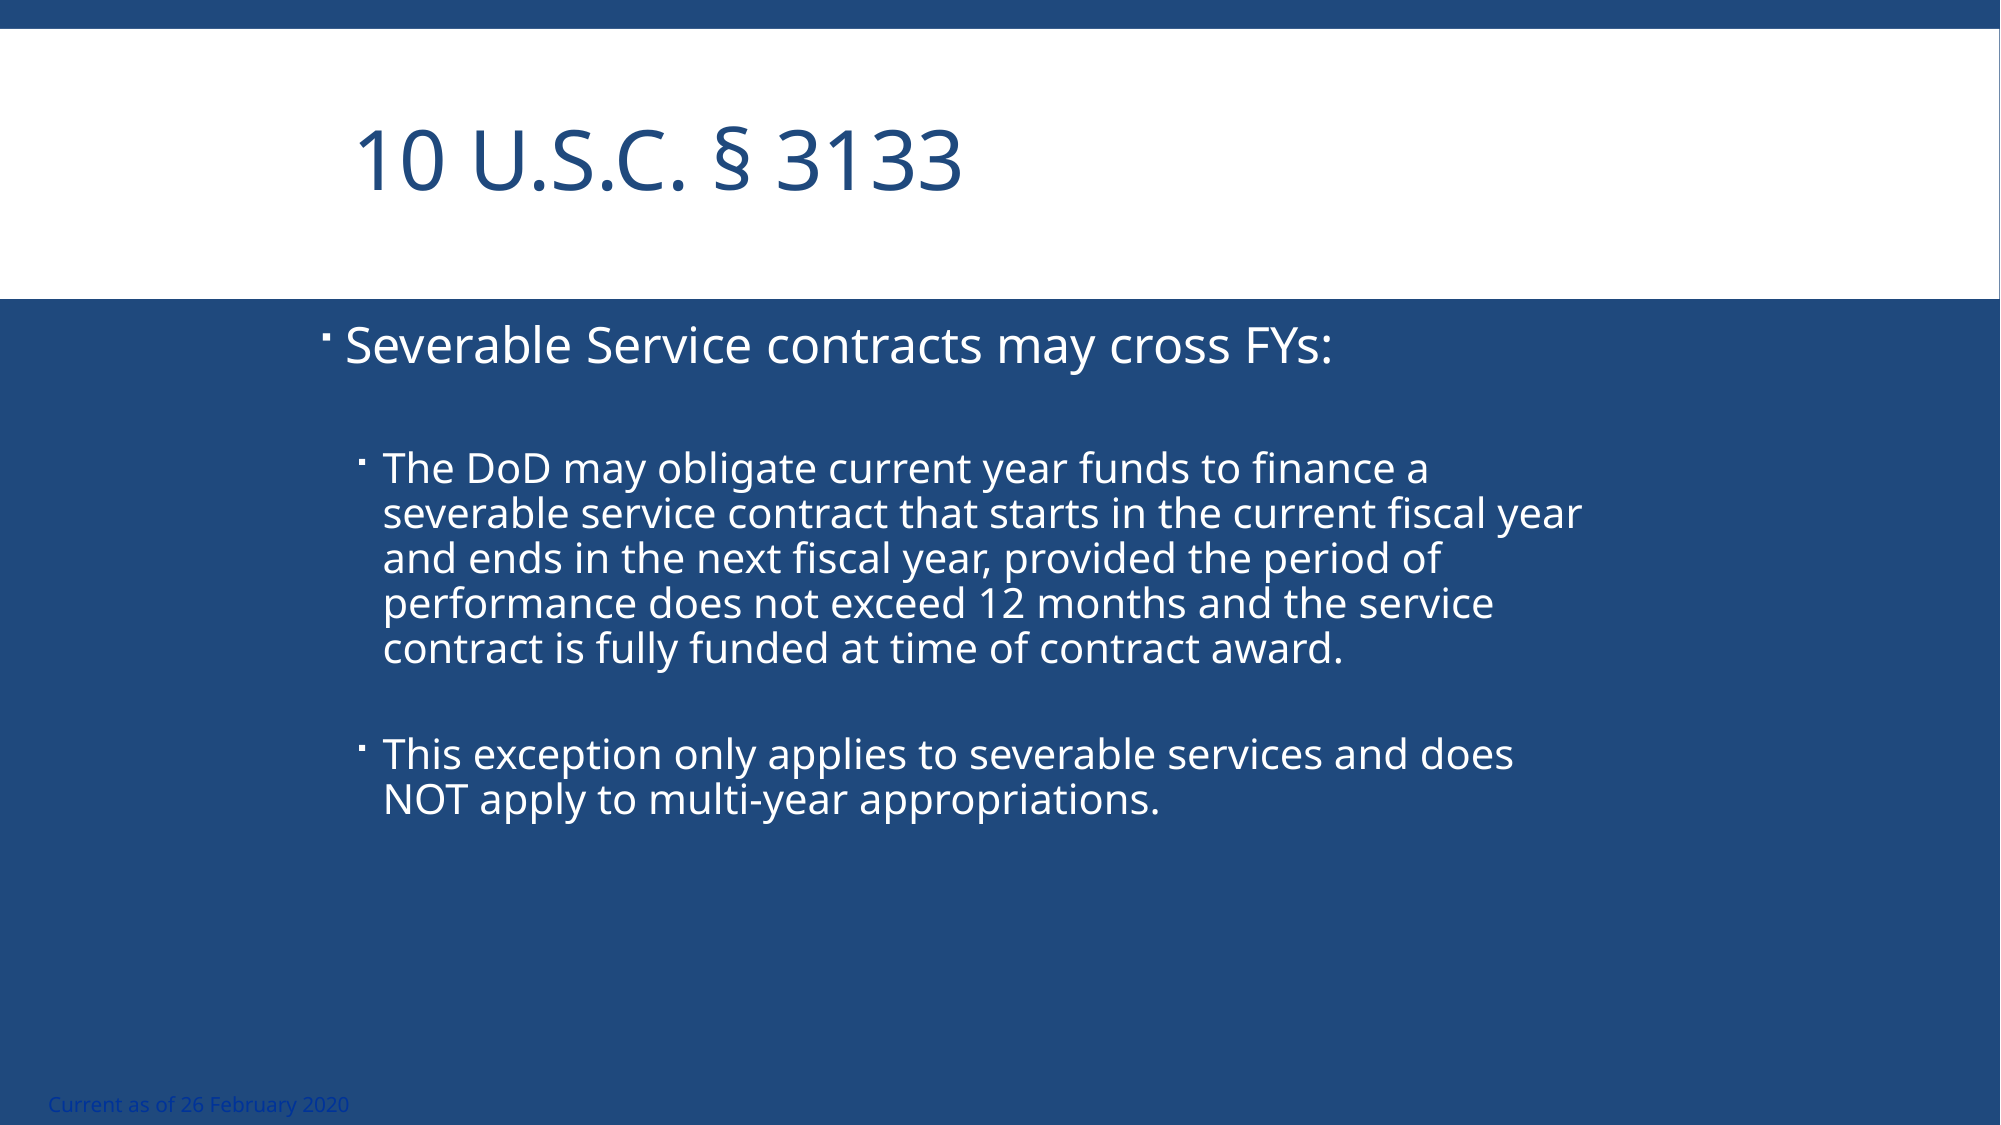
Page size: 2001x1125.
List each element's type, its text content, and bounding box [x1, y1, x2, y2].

list Severable Service contracts may cross FYs: The DoD may obligate current year funds to finance a severable service contract that starts in the current fiscal year and ends in the next fiscal year, provided the period of performance does not exceed 12 months and the service contract is fully funded at time of contract award. This exception only applies to severable services and does NOT apply to multi-year appropriations. [300, 312, 1600, 1055]
title 10 U.S.C. § 3133 [337, 71, 1675, 259]
